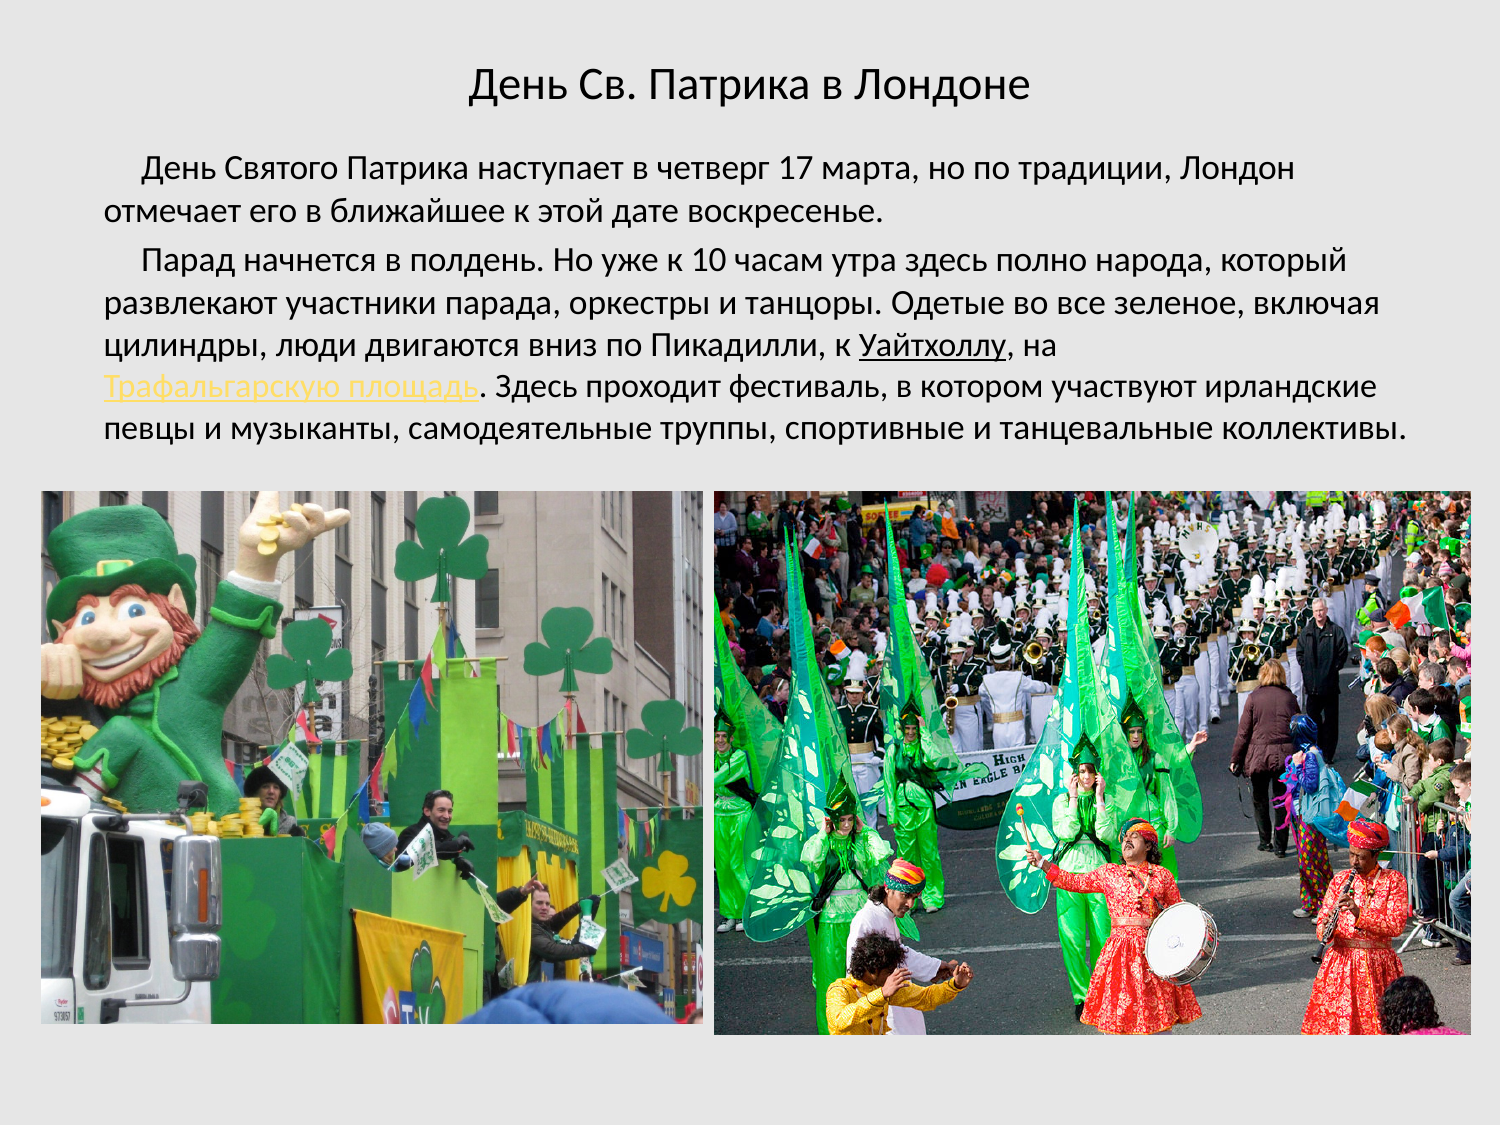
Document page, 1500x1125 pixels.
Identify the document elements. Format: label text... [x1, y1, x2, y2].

picture [41, 491, 703, 1024]
list День Святого Патрика наступает в четверг 17 марта, но по традиции, Лондон отмечает его в ближайшее к этой дате воскресенье. Парад начнется в полдень. Но уже к 10 часам утра здесь полно народа, который развлекают участники парада, оркестры и танцоры. Одетые во все зеленое, включая цилиндры, люди двигаются вниз по Пикадилли, к Уайтхоллу, на Трафальгарскую площадь. Здесь проходит фестиваль, в котором участвуют ирландские певцы и музыканты, самодеятельные труппы, спортивные и танцевальные коллективы. [88, 137, 1447, 495]
picture [714, 491, 1471, 1036]
title День Св. Патрика в Лондоне [75, 45, 1425, 173]
